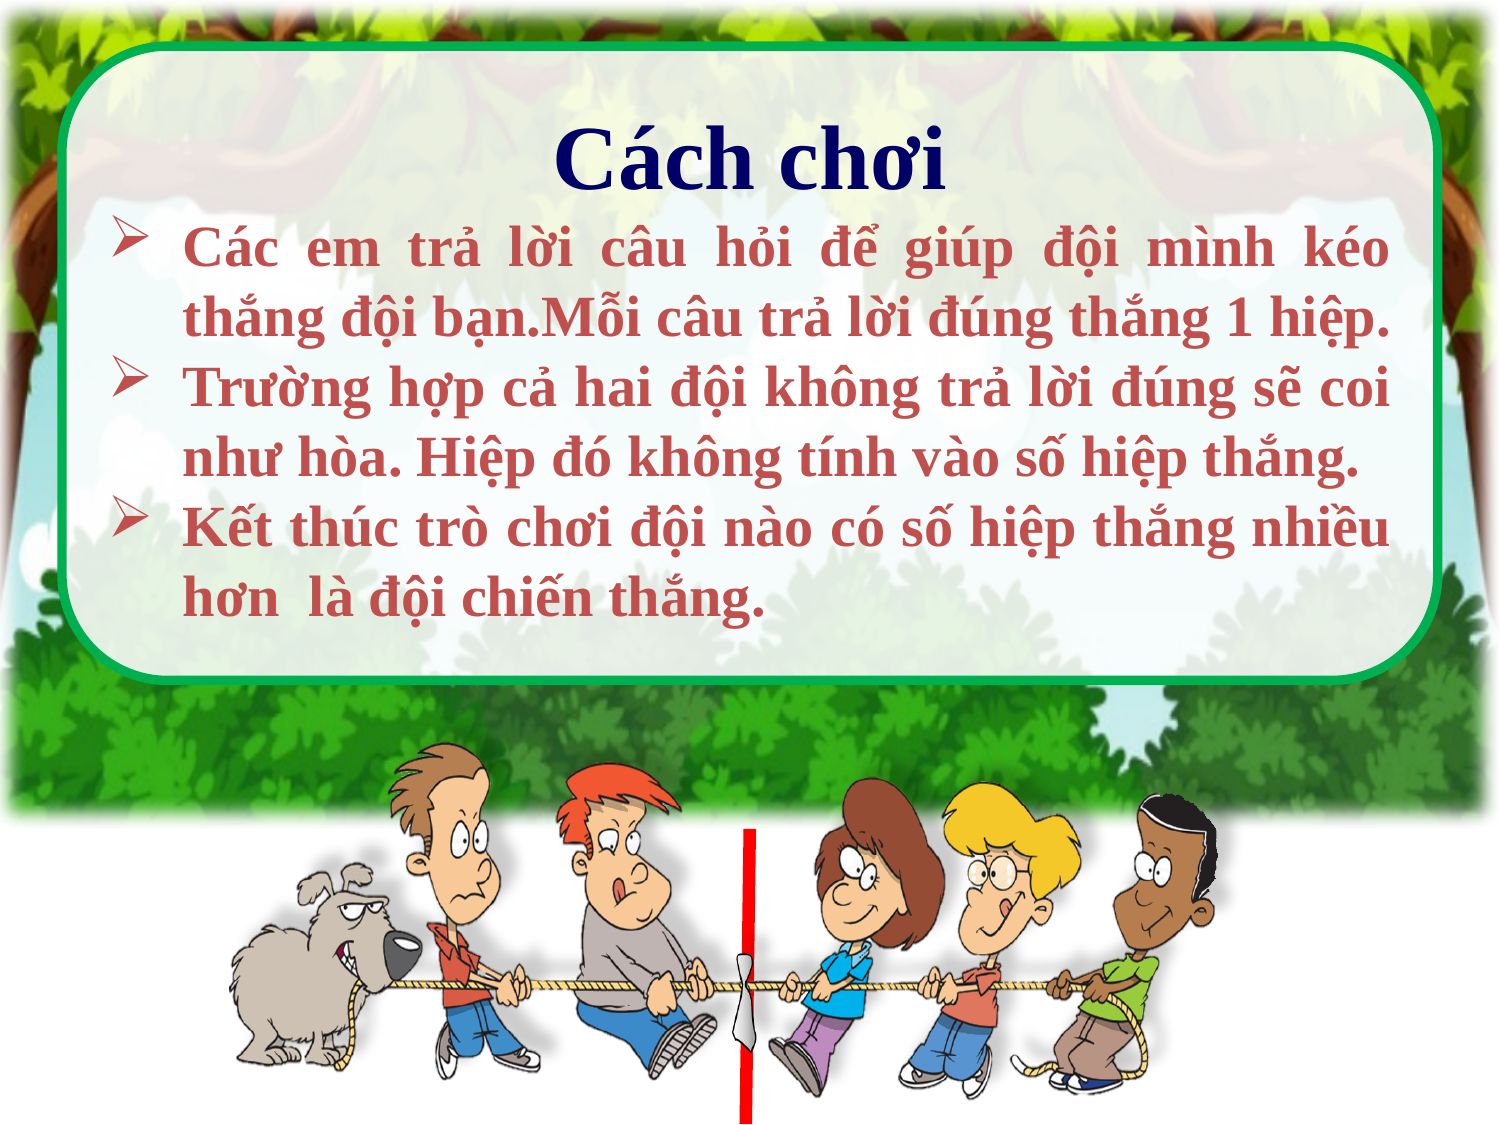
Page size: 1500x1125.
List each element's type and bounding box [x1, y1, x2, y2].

text_box [745, 1113, 750, 1125]
picture [0, 0, 1500, 1106]
